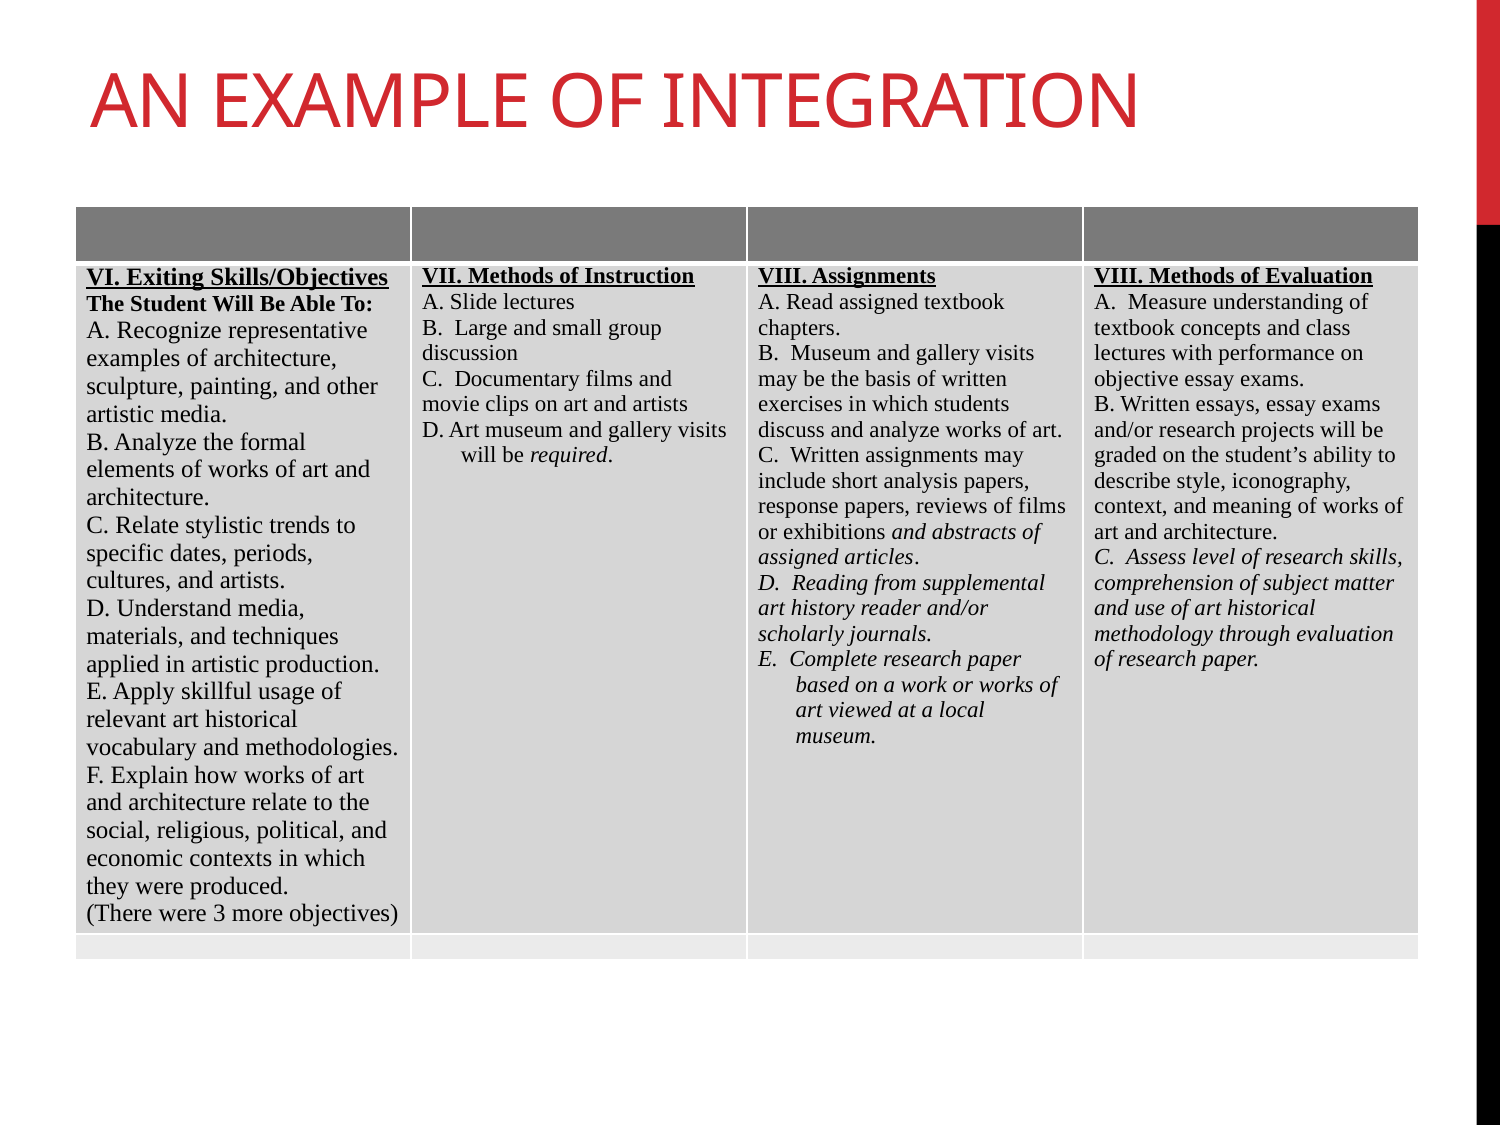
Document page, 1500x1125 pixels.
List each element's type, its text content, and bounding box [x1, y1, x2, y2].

table_cell VI. Exiting Skills/Objectives The Student Will Be Able To: A. Recognize representative examples of architecture, sculpture, painting, and other artistic media. B. Analyze the formal elements of works of art and architecture. C. Relate stylistic trends to specific dates, periods, cultures, and artists. D. Understand media, materials, and techniques applied in artistic production. E. Apply skillful usage of relevant art historical vocabulary and methodologies. F. Explain how works of art and architecture relate to the social, religious, political, and economic contexts in which they were produced. (There were 3 more objectives) [76, 266, 410, 933]
title An example of integration [75, 25, 1419, 151]
table_cell [412, 935, 746, 959]
table_cell VII. Methods of Instruction A. Slide lectures B. Large and small group discussion C. Documentary films and movie clips on art and artists D. Art museum and gallery visits will be required. [412, 266, 746, 933]
table_header [412, 207, 746, 261]
table_cell VIII. Assignments A. Read assigned textbook chapters. B. Museum and gallery visits may be the basis of written exercises in which students discuss and analyze works of art. C. Written assignments may include short analysis papers, response papers, reviews of films or exhibitions and abstracts of assigned articles. D. Reading from supplemental art history reader and/or scholarly journals. E. Complete research paper based on a work or works of art viewed at a local museum. [748, 266, 1082, 933]
table_header [1084, 207, 1418, 261]
table_cell VIII. Methods of Evaluation A. Measure understanding of textbook concepts and class lectures with performance on objective essay exams. B. Written essays, essay exams and/or research projects will be graded on the student’s ability to describe style, iconography, context, and meaning of works of art and architecture. C. Assess level of research skills, comprehension of subject matter and use of art historical methodology through evaluation of research paper. [1084, 266, 1418, 933]
table_cell [748, 935, 1082, 959]
table_header [76, 207, 410, 261]
table_header [748, 207, 1082, 261]
table_cell [1084, 935, 1418, 959]
table_cell [76, 935, 410, 959]
